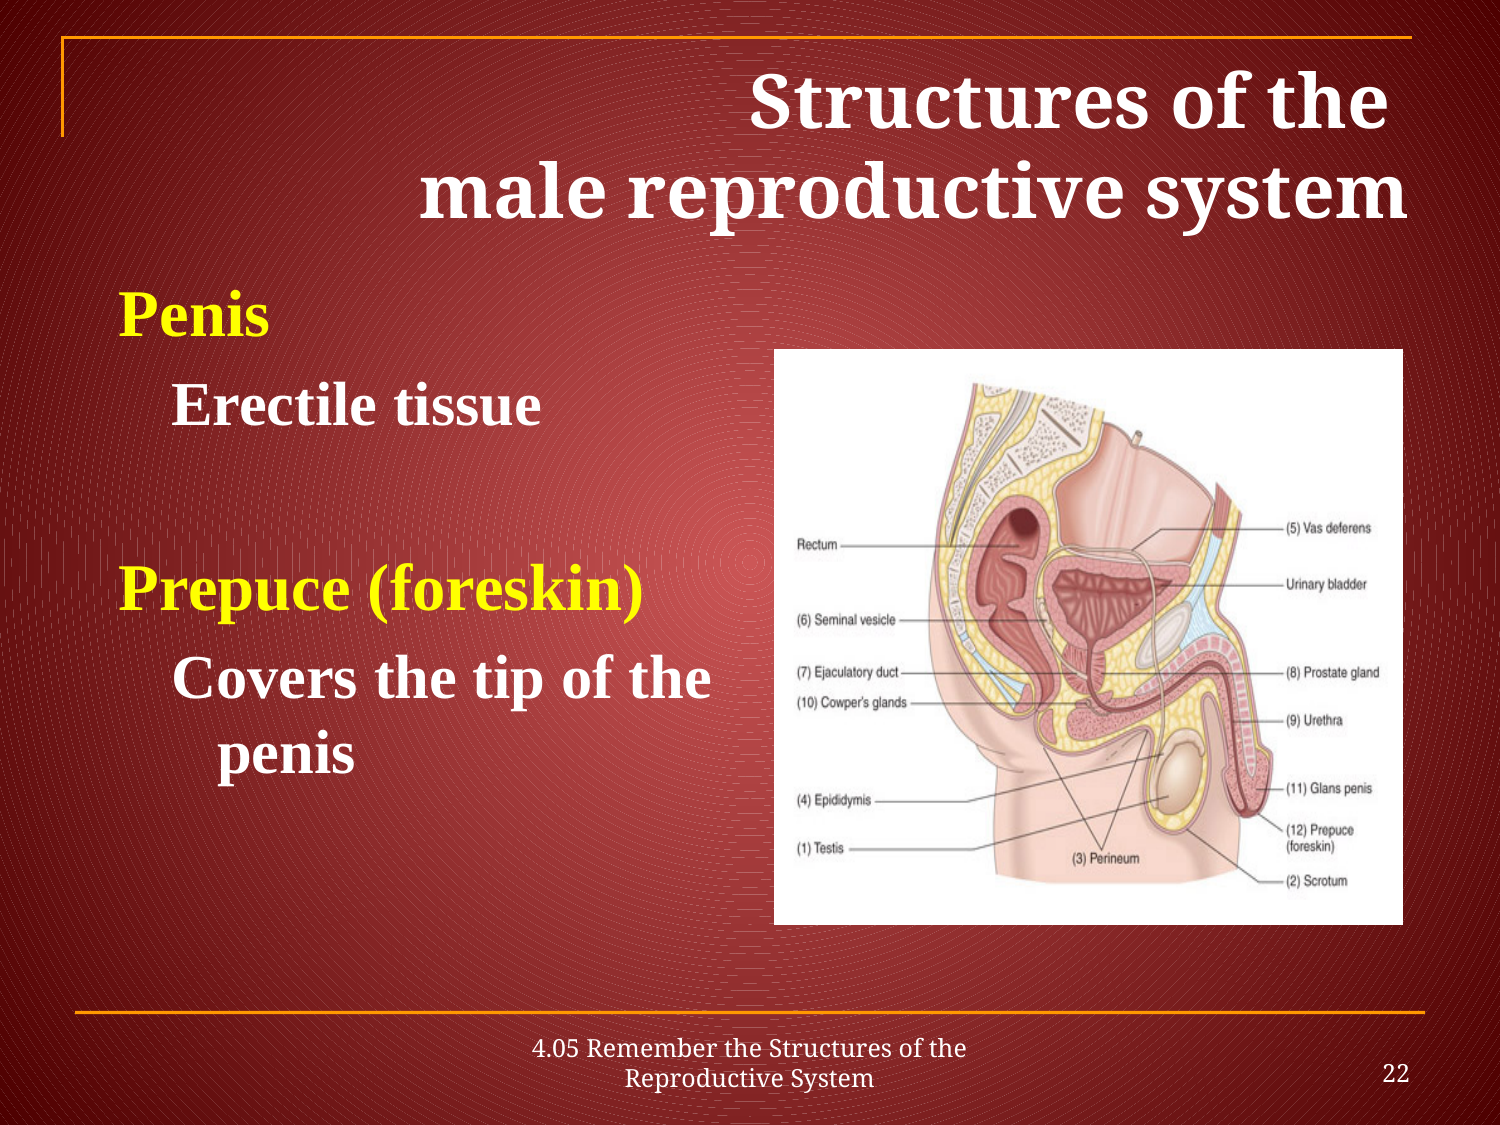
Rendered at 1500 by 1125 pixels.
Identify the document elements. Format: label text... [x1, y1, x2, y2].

footer 4.05 Remember the Structures of the Reproductive System [512, 1024, 988, 1101]
slide_number 22 [1074, 1023, 1426, 1100]
picture [774, 349, 1403, 926]
list Penis Erectile tissue Prepuce (foreskin) Covers the tip of the penis [74, 262, 738, 1006]
title Structures of the male reproductive system [74, 45, 1426, 233]
